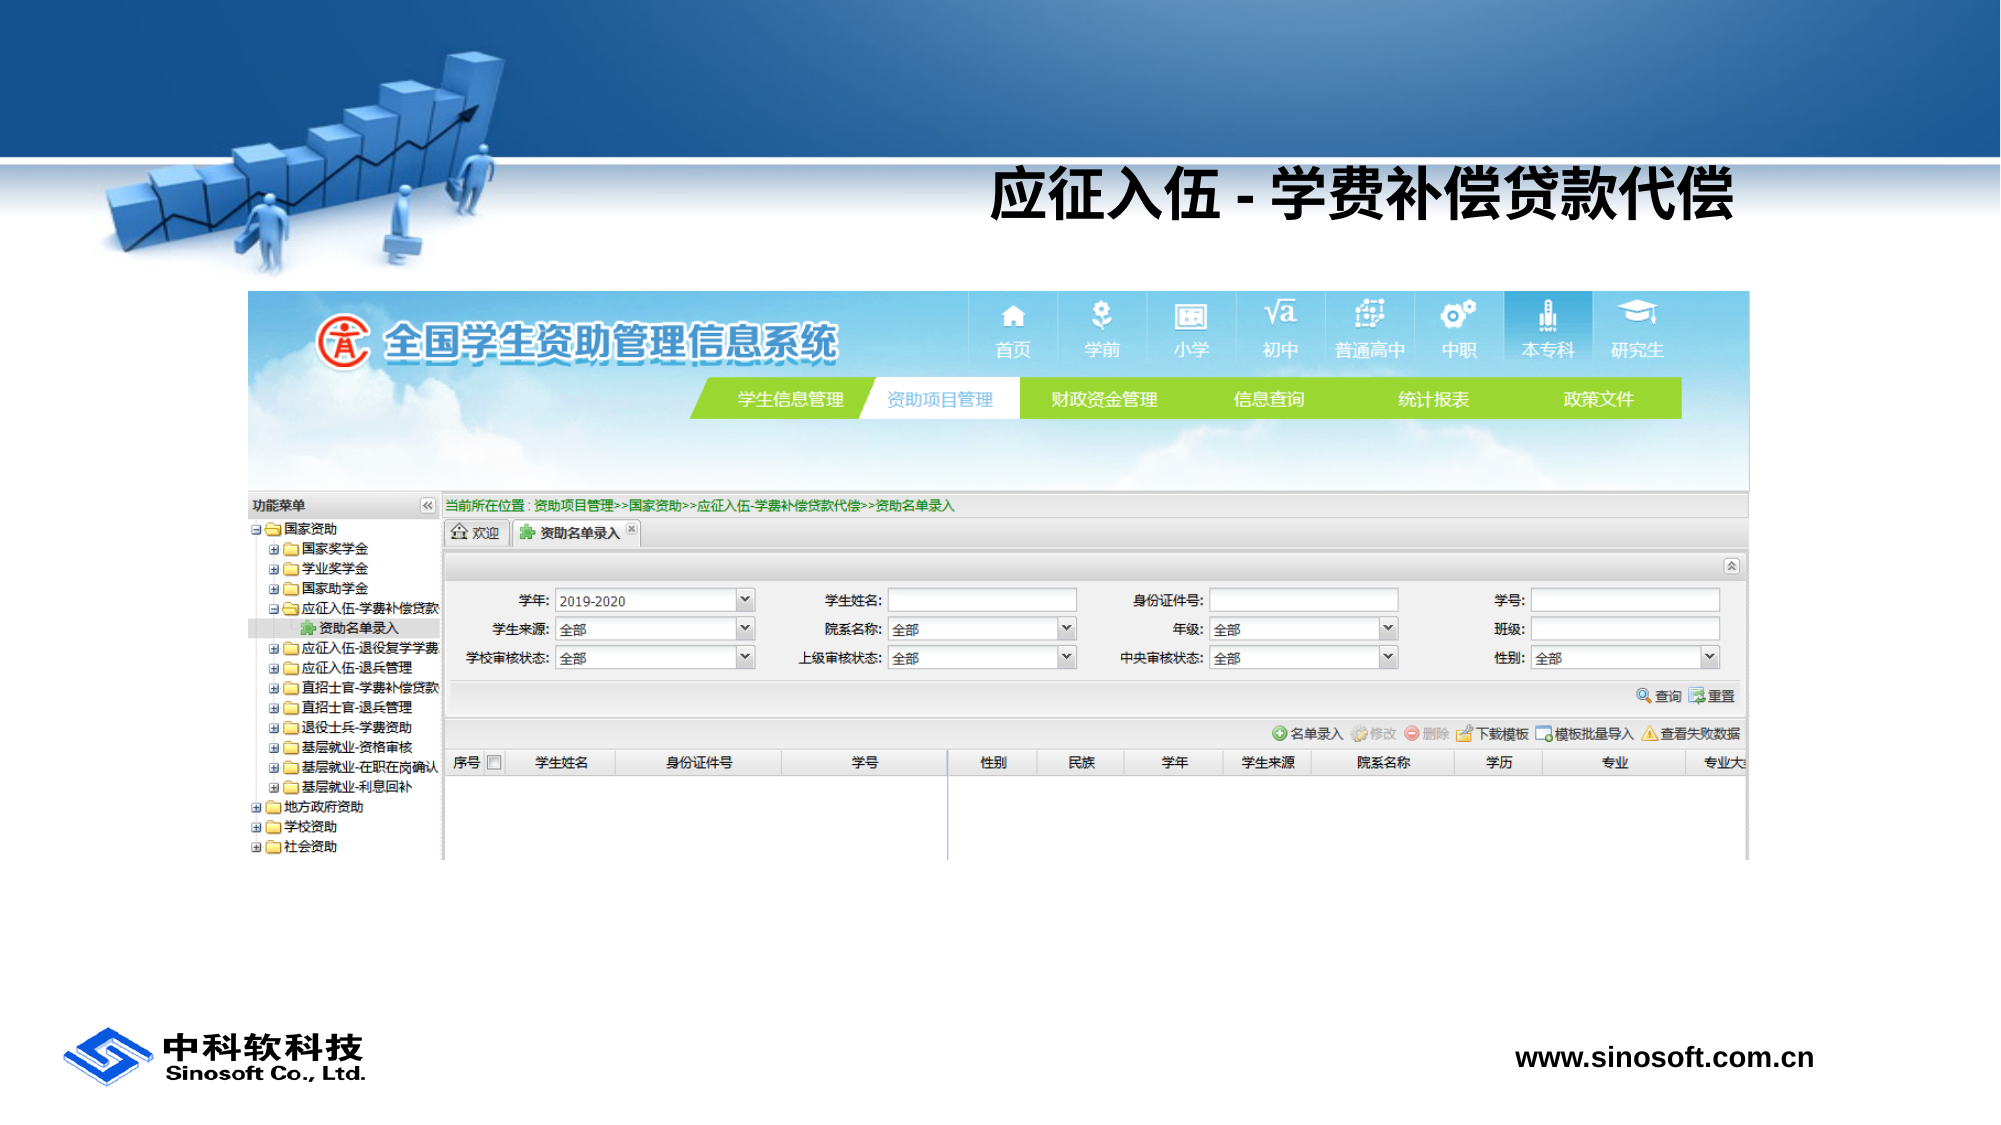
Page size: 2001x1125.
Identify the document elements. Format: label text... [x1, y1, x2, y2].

picture [0, 0, 2001, 1125]
text_box 应征入伍-学费补偿贷款代偿 [932, 146, 1750, 239]
